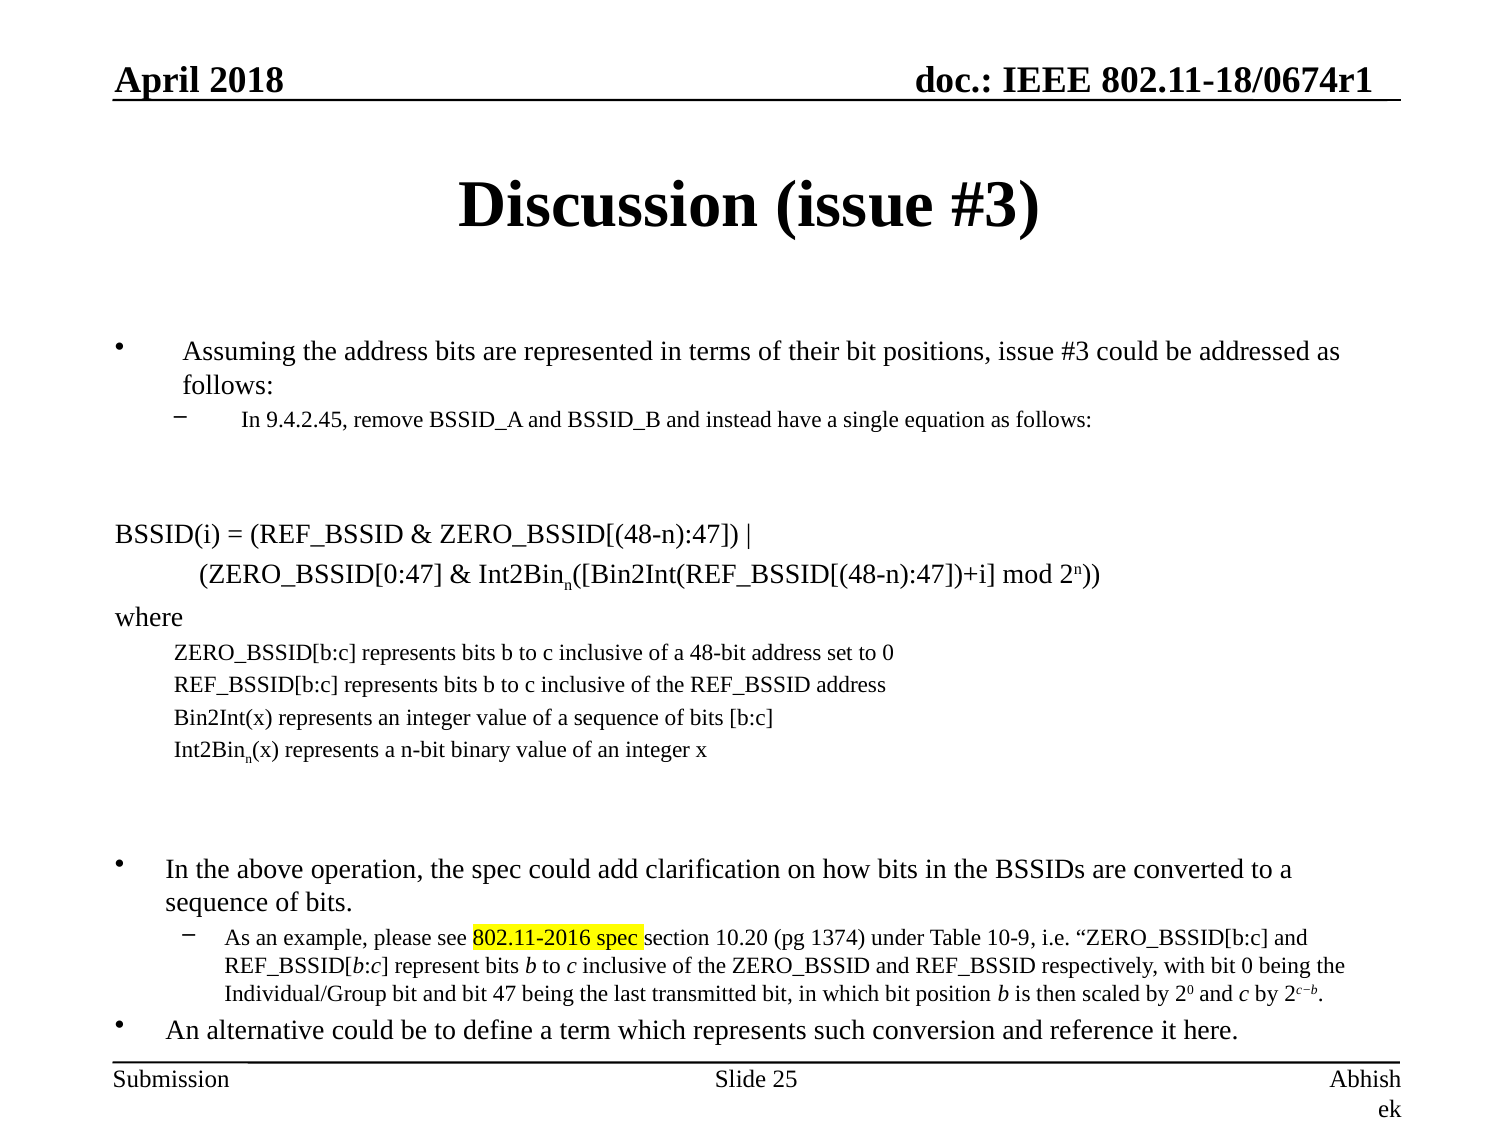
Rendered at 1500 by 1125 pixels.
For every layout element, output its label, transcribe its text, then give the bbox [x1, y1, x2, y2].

footer Abhishek Patil, Qualcomm [1324, 1061, 1402, 1093]
list Assuming the address bits are represented in terms of their bit positions, issue #3 could be addressed as follows: In 9.4.2.45, remove BSSID_A and BSSID_B and instead have a single equation as follows: BSSID(i) = (REF_BSSID & ZERO_BSSID[(48-n):47]) | (ZERO_BSSID[0:47] & Int2Binn([Bin2Int(REF_BSSID[(48-n):47])+i] mod 2n)) where ZERO_BSSID[b:c] represents bits b to c inclusive of a 48-bit address set to 0 REF_BSSID[b:c] represents bits b to c inclusive of the REF_BSSID address Bin2Int(x) represents an integer value of a sequence of bits [b:c] Int2Binn(x) represents a n-bit binary value of an integer x In the above operation, the spec could add clarification on how bits in the BSSIDs are converted to a sequence of bits. As an example, please see 802.11-2016 spec section 10.20 (pg 1374) under Table 10-9, i.e. “ZERO_BSSID[b:c] and REF_BSSID[b:c] represent bits b to c inclusive of the ZERO_BSSID and REF_BSSID respectively, with bit 0 being the Individual/Group bit and bit 47 being the last transmitted bit, in which bit position b is then scaled by 20 and c by 2c−b. An alternative could be to define a term which represents such conversion and reference it here. [99, 324, 1413, 1063]
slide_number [114, 54, 286, 101]
slide_number Slide 25 [712, 1061, 800, 1093]
title Discussion (issue #3) [112, 112, 1388, 288]
